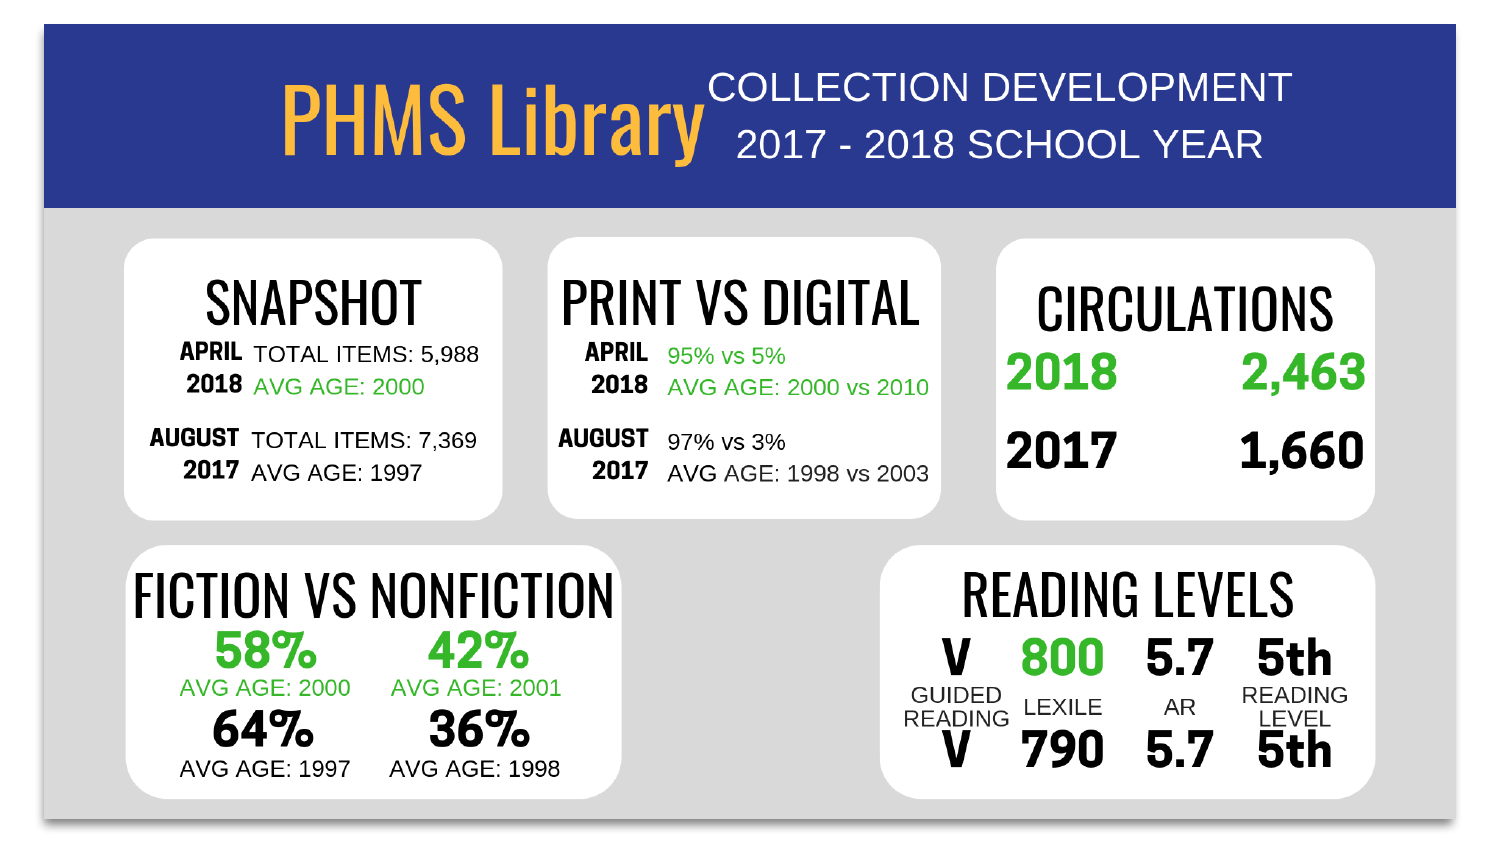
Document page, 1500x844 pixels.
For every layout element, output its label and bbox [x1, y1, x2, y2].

picture [44, 24, 1456, 819]
